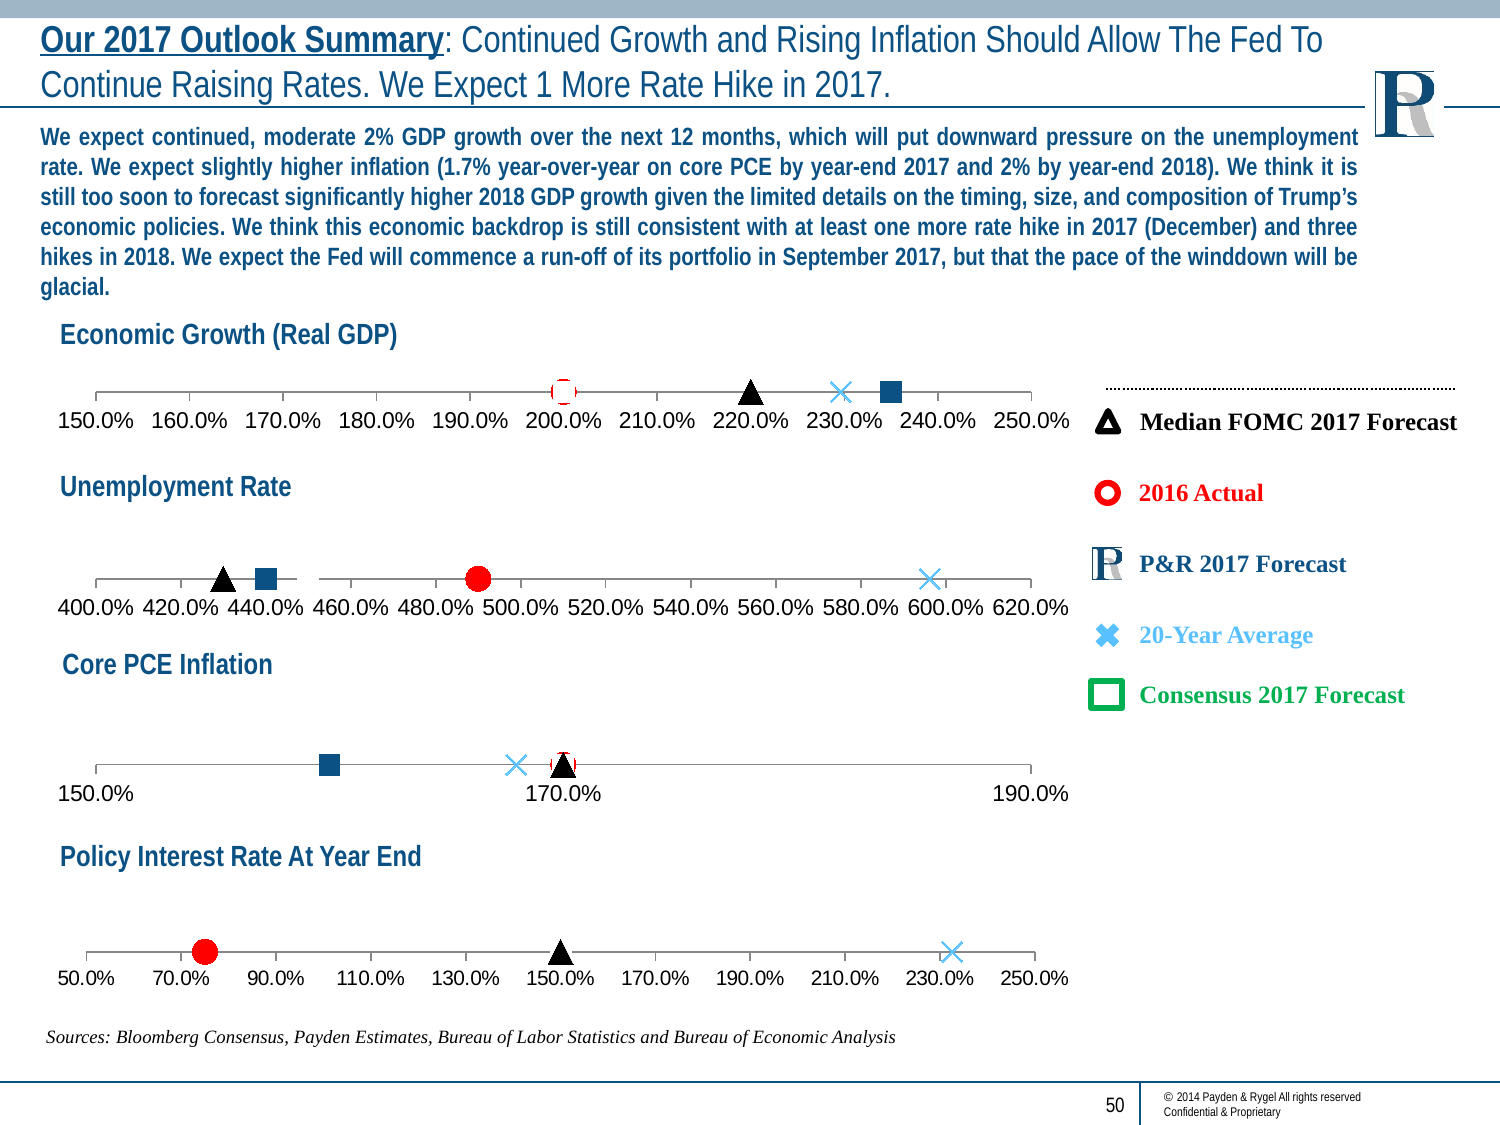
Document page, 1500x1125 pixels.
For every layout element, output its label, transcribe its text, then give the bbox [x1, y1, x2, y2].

picture [1092, 546, 1123, 581]
text_box [1098, 480, 1120, 505]
text_box [1096, 679, 1124, 710]
chart [36, 282, 1092, 1062]
text_box P&R 2017 Forecast [1132, 540, 1362, 585]
text_box [1096, 623, 1120, 648]
text_box We expect continued, moderate 2% GDP growth over the next 12 months, which will put downward pressure on the unemployment rate. We expect slightly higher inflation (1.7% year-over-year on core PCE by year-end 2017 and 2% by year-end 2018). We think it is still too soon to forecast significantly higher 2018 GDP growth given the limited details on the timing, size, and composition of Trump’s economic policies. We think this economic backdrop is still consistent with at least one more rate hike in 2017 (December) and three hikes in 2018. We expect the Fed will commence a run-off of its portfolio in September 2017, but that the pace of the winddown will be glacial. [0, 113, 1368, 293]
text_box Median FOMC 2017 Forecast [1125, 398, 1474, 443]
text_box 2016 Actual [1124, 469, 1280, 514]
title Our 2017 Outlook Summary: Continued Growth and Rising Inflation Should Allow The Fed To Continue Raising Rates. We Expect 1 More Rate Hike in 2017. [0, 20, 1349, 112]
picture [1375, 71, 1434, 137]
slide_number 49 [1074, 1082, 1140, 1125]
text_box 20-Year Average Consensus 2017 Forecast [1124, 611, 1421, 746]
text_box [1096, 408, 1121, 434]
